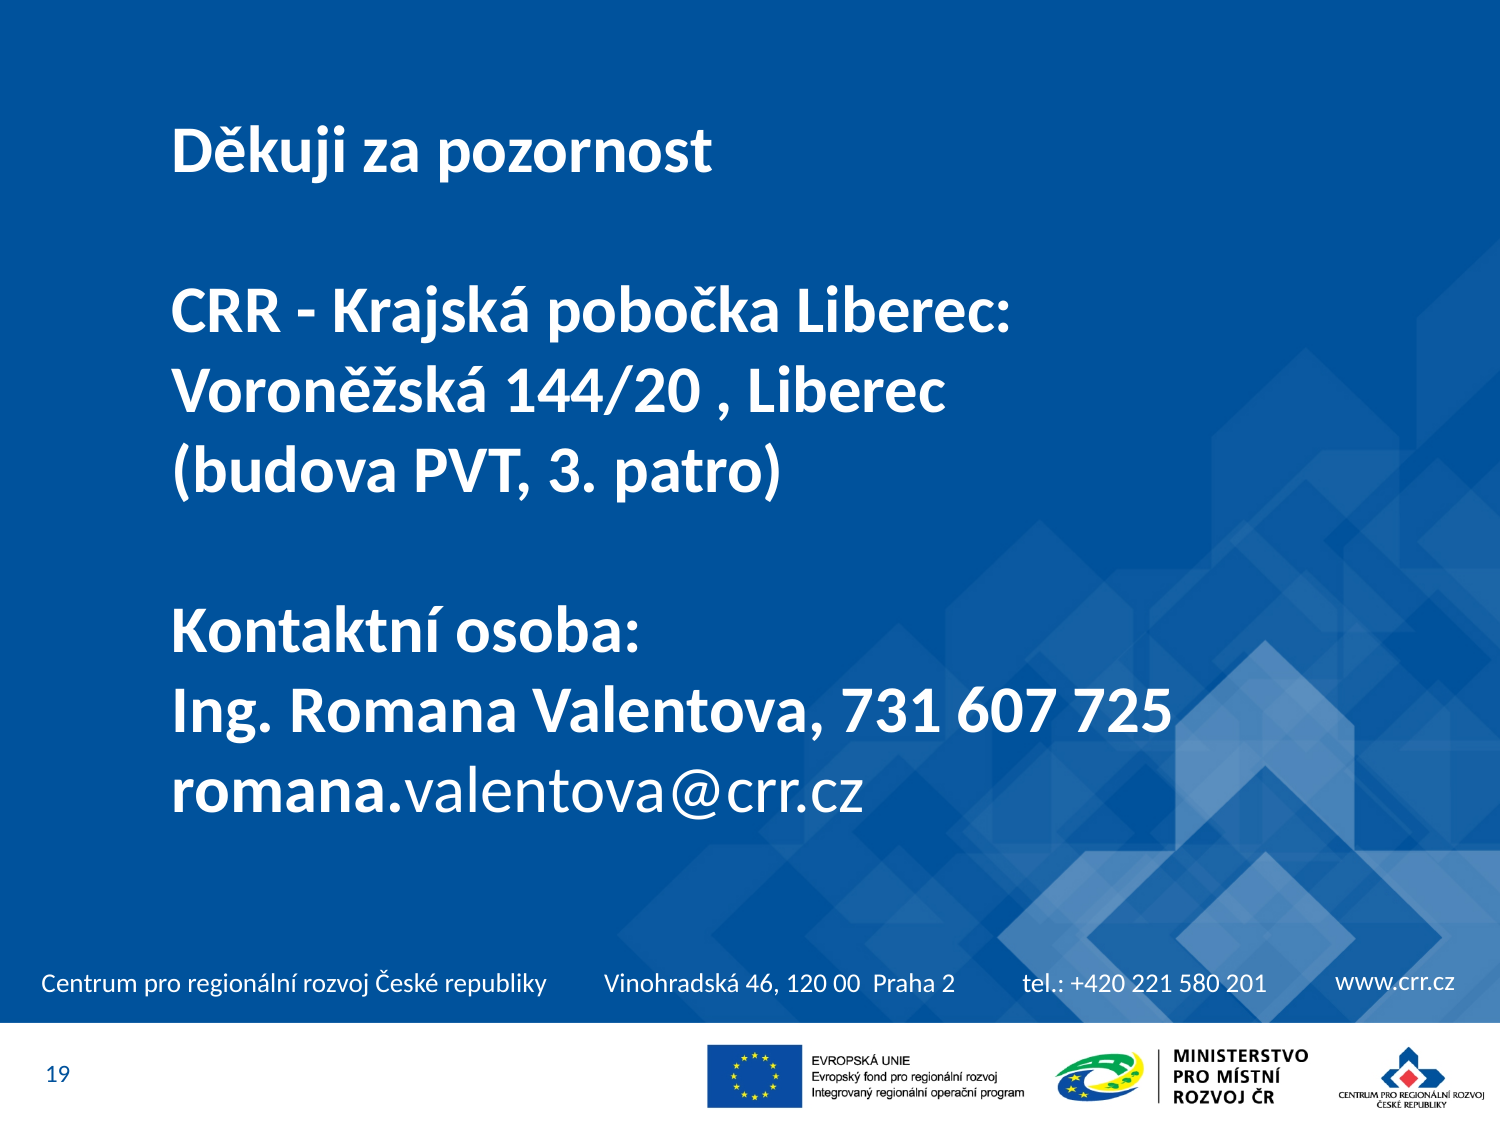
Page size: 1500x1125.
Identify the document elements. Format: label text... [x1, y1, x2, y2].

text_box Děkuji za pozornost CRR - Krajská pobočka Liberec: Voroněžská 144/20 , Liberec (budova PVT, 3. patro) Kontaktní osoba: Ing. Romana Valentova, 731 607 725 romana.valentova@crr.cz [156, 98, 1368, 841]
slide_number 19 [30, 1042, 113, 1103]
picture [0, 0, 1500, 1125]
